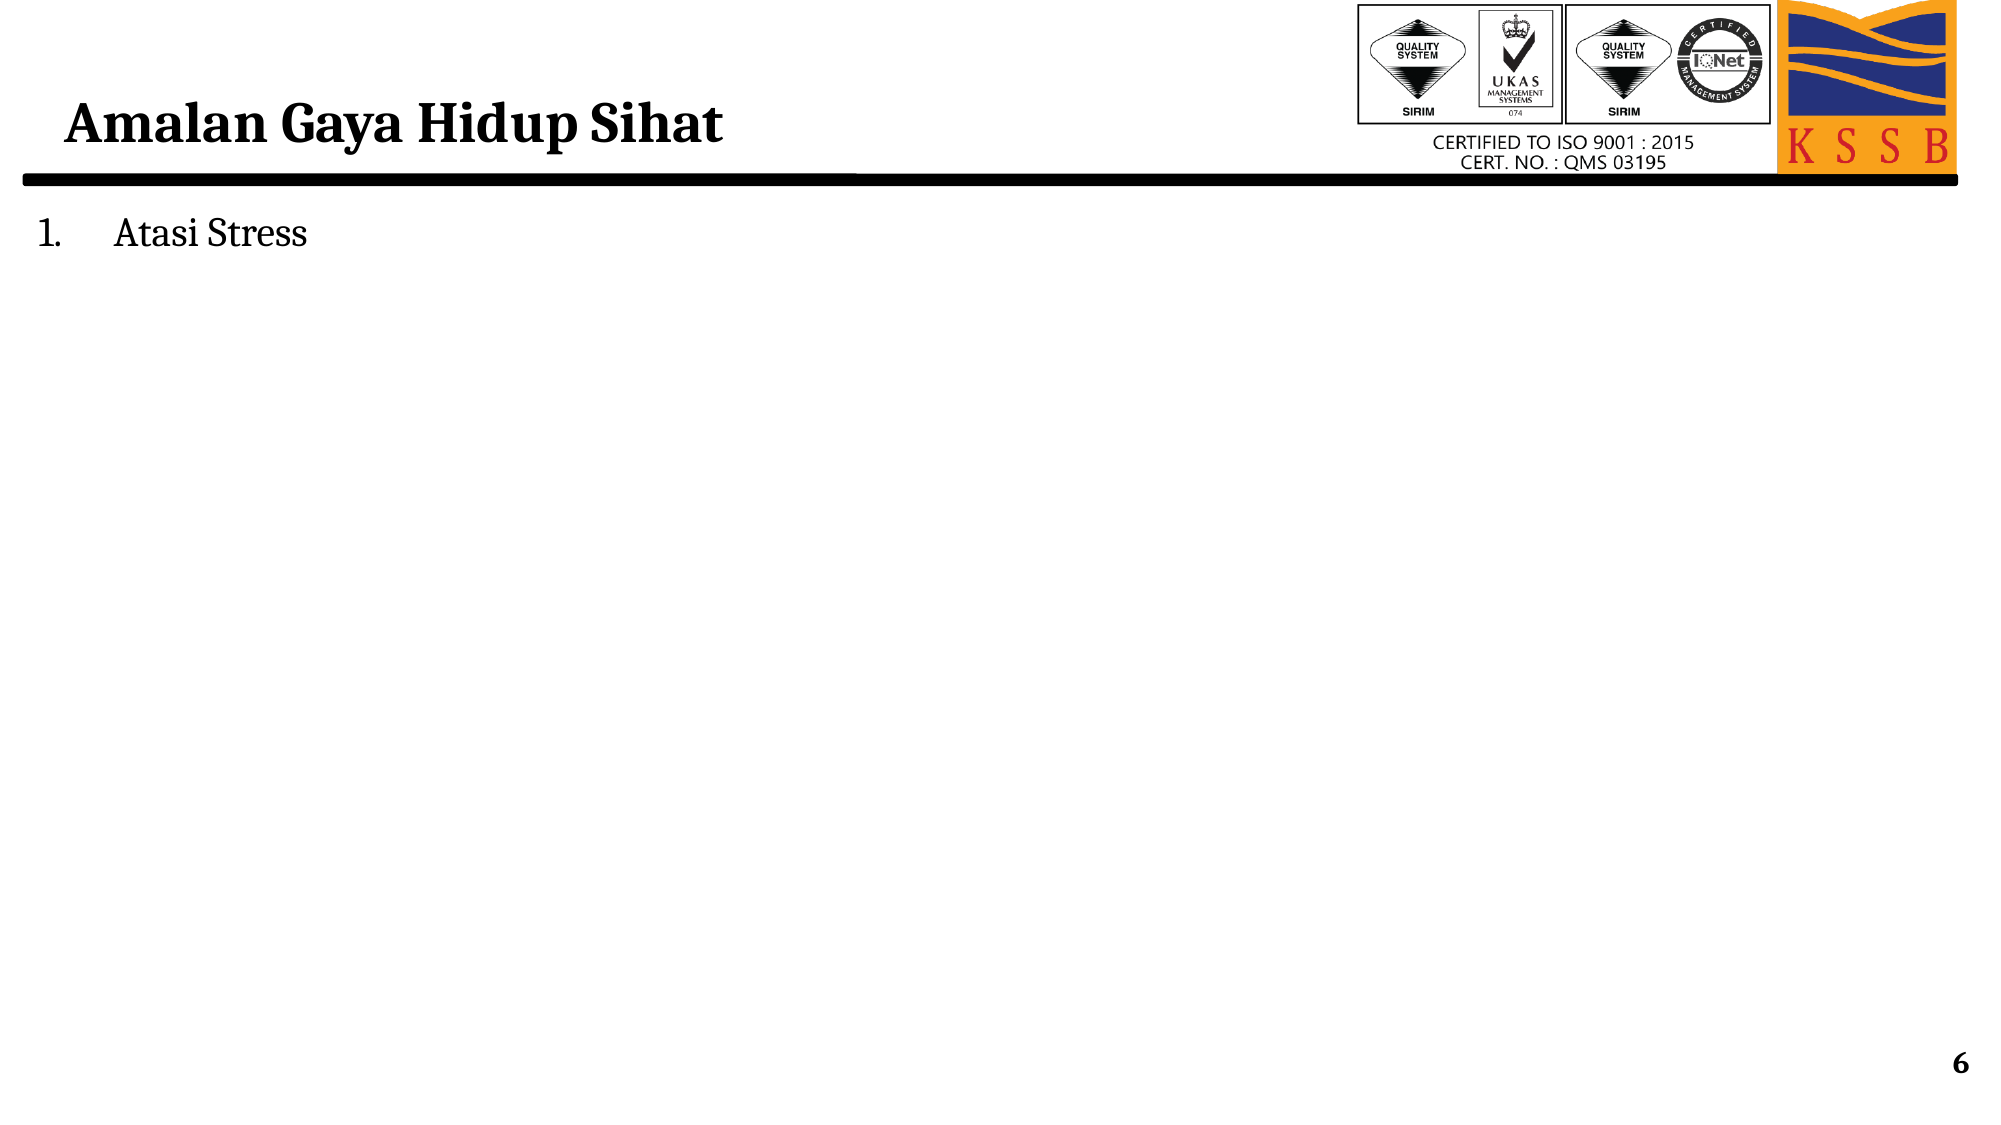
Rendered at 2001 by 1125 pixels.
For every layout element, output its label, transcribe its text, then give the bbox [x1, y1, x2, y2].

title Amalan Gaya Hidup Sihat [49, 30, 1347, 108]
slide_number 6 [1885, 1031, 1985, 1091]
text_box Atasi Stress [23, 108, 1957, 942]
picture [1347, 0, 2000, 219]
